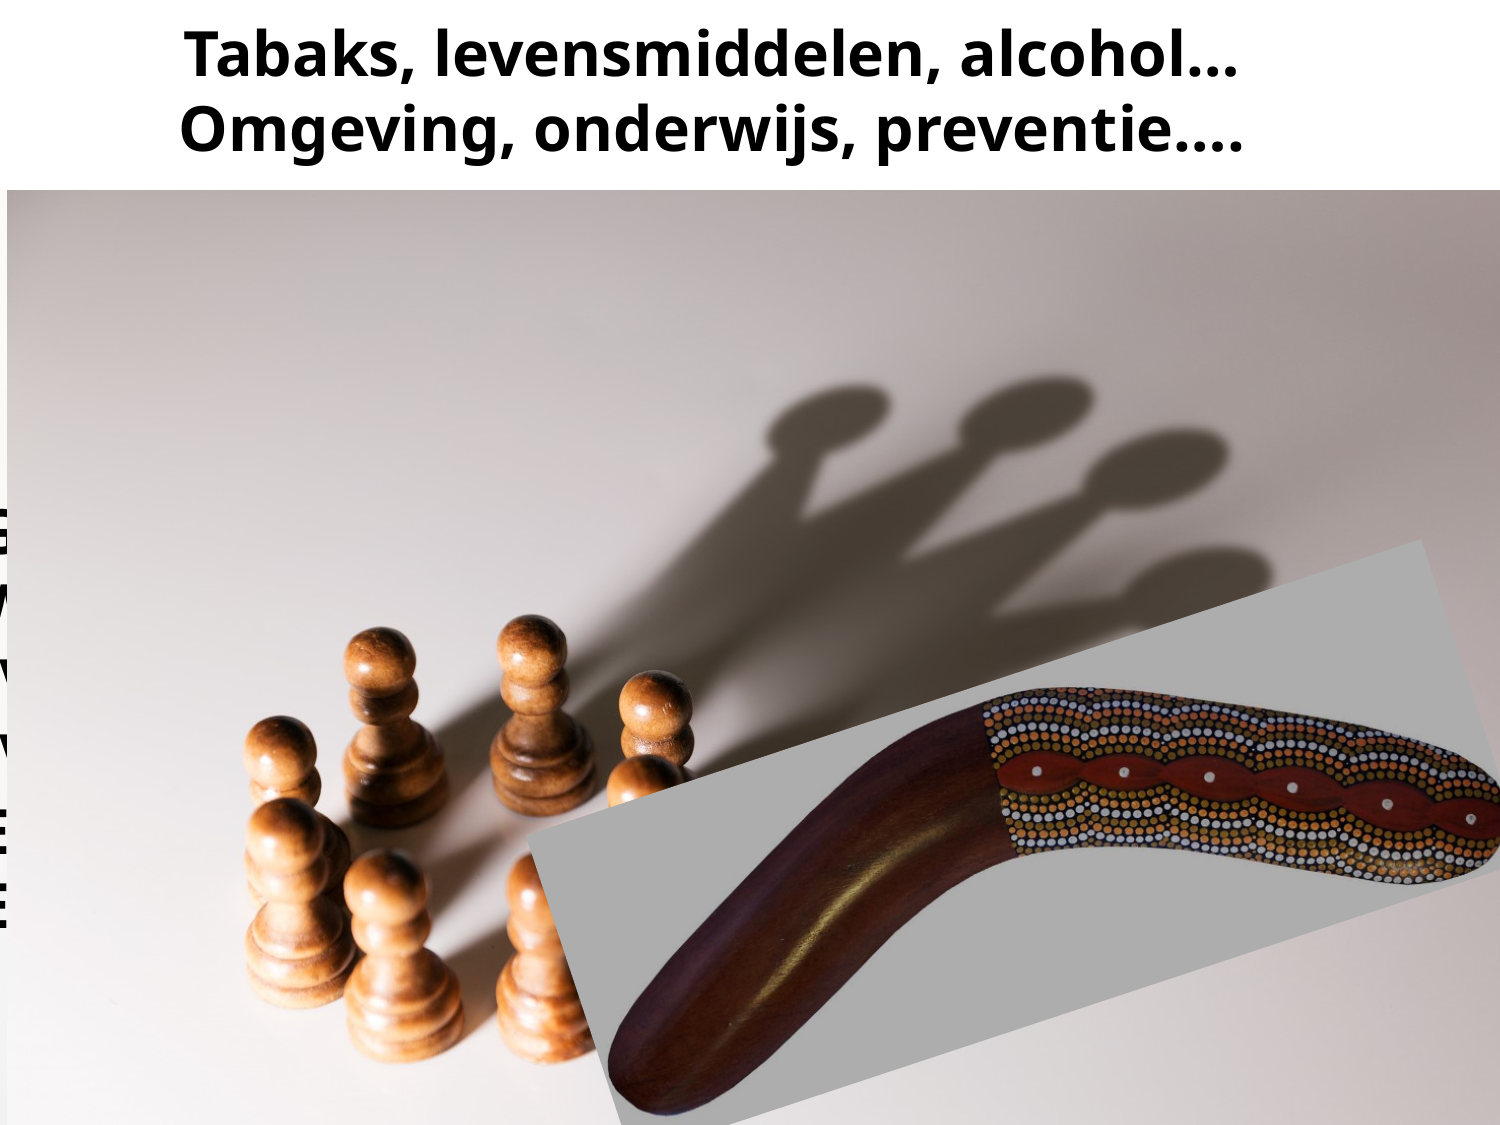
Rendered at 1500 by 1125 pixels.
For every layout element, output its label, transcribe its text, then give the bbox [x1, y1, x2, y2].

text_box Tabaks, levensmiddelen, alcohol… Omgeving, onderwijs, preventie…. [170, 5, 1255, 173]
picture [0, 190, 1500, 1125]
